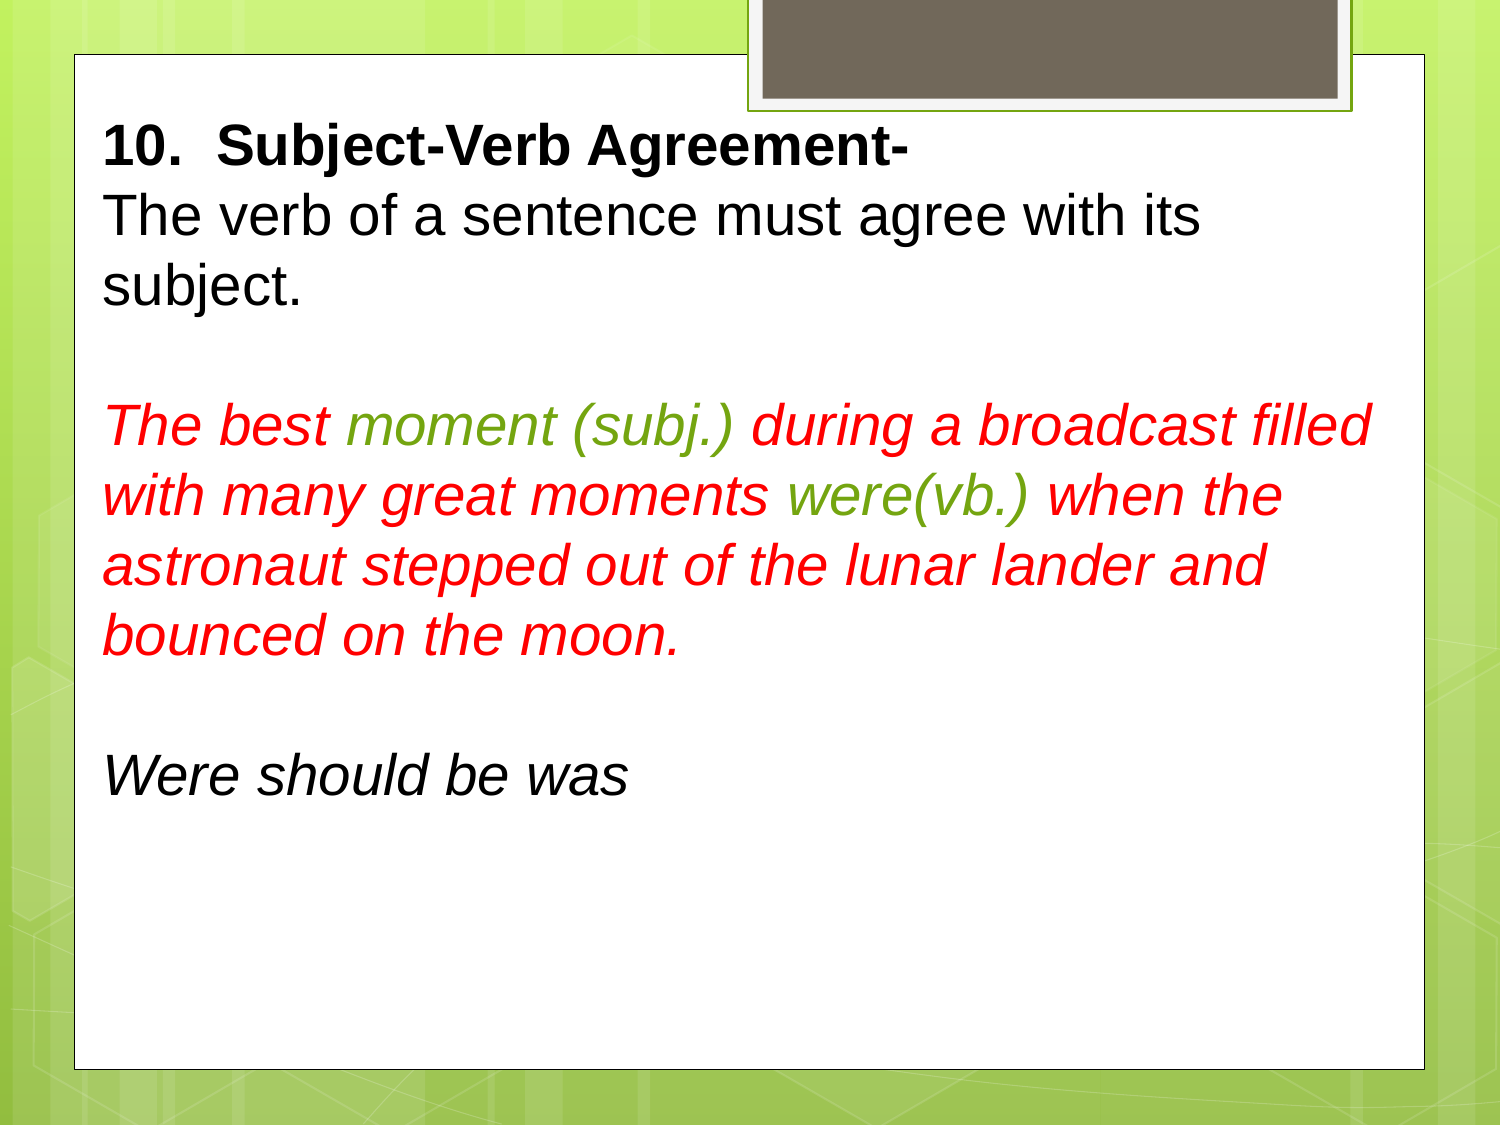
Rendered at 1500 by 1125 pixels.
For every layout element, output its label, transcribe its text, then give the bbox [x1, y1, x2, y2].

text_box 10. Subject-Verb Agreement- The verb of a sentence must agree with its subject. The best moment (subj.) during a broadcast filled with many great moments were(vb.) when the astronaut stepped out of the lunar lander and bounced on the moon. Were should be was [87, 99, 1400, 885]
